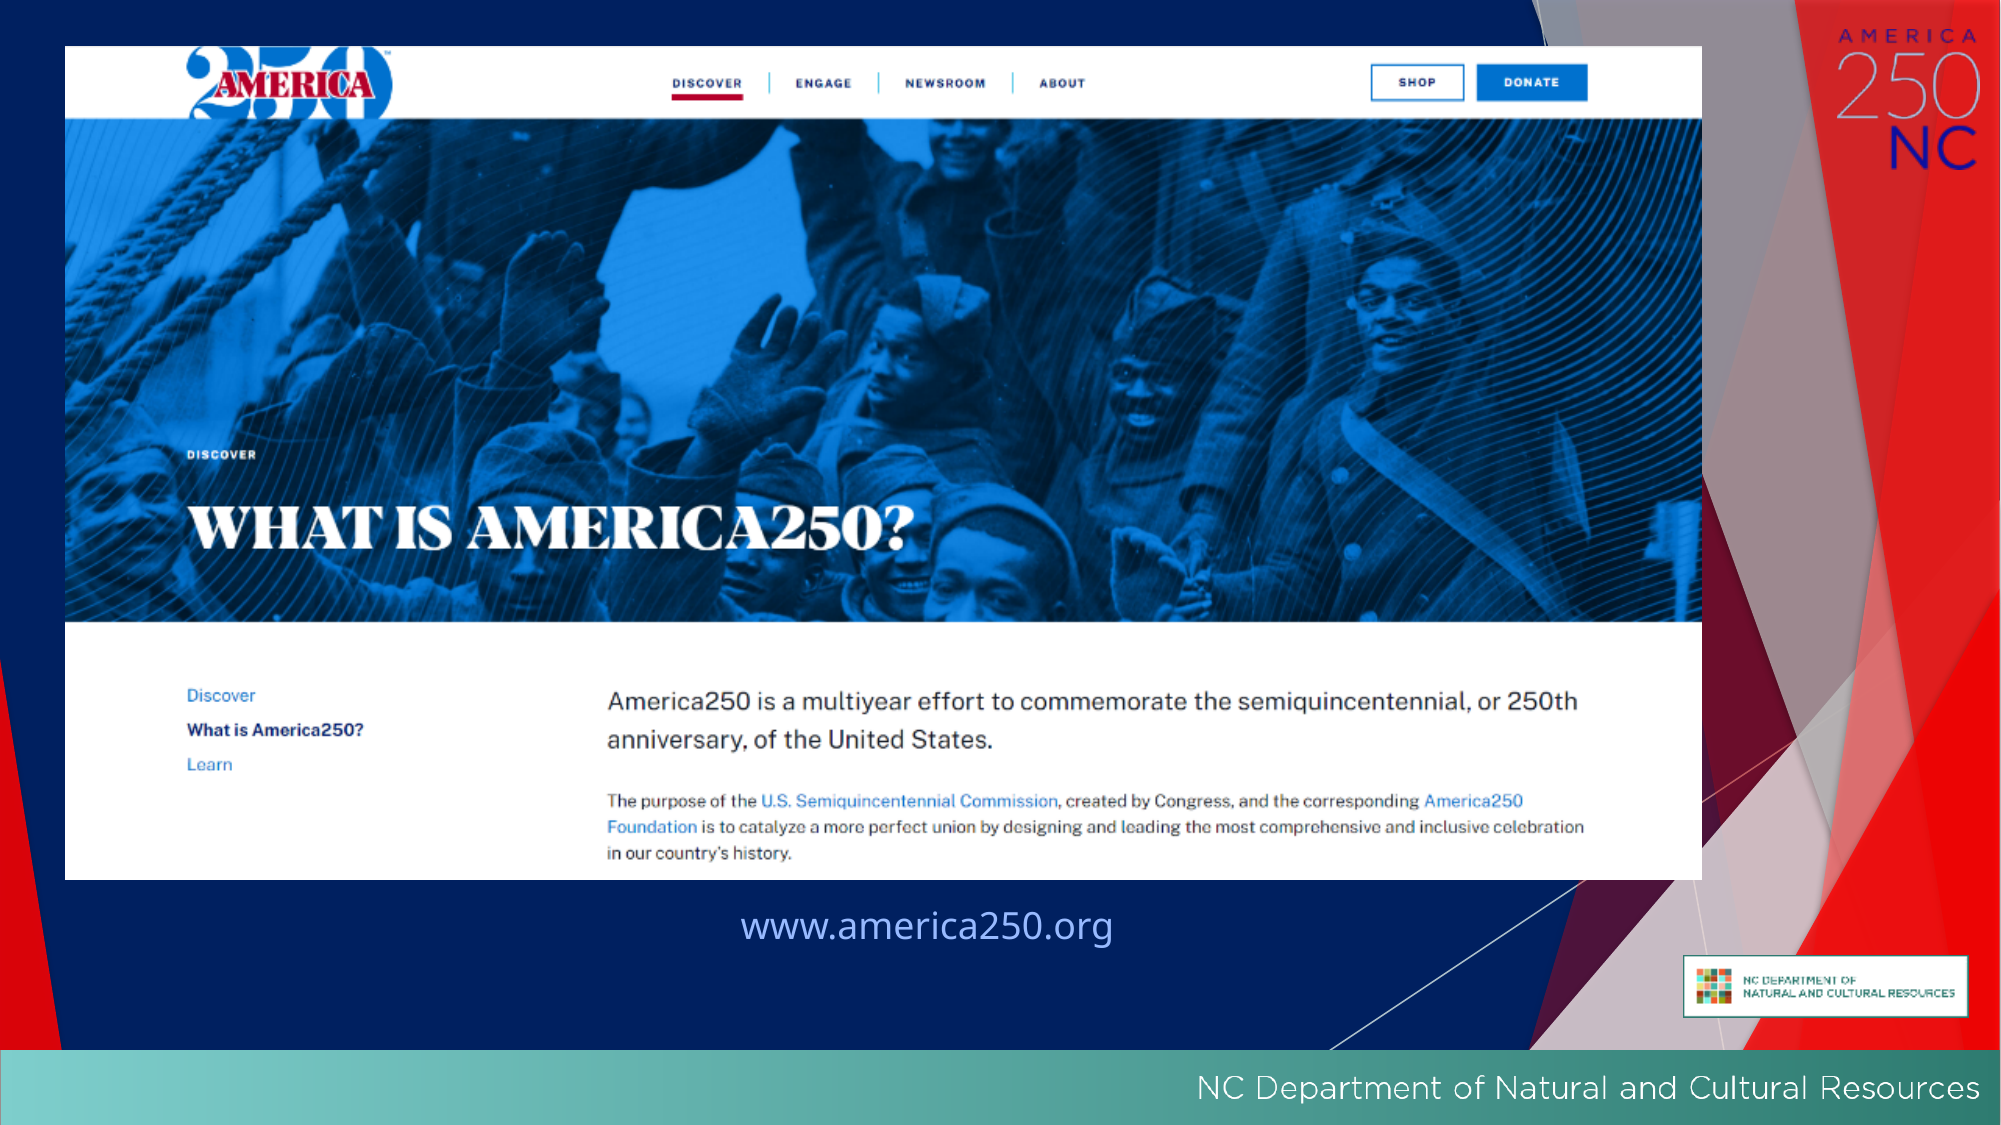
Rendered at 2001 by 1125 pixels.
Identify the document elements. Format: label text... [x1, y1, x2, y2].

picture [1836, 29, 1980, 171]
picture [64, 45, 1702, 881]
text_box www.america250.org [508, 894, 1347, 955]
picture [0, 1050, 2000, 1125]
picture [1683, 955, 1969, 1018]
